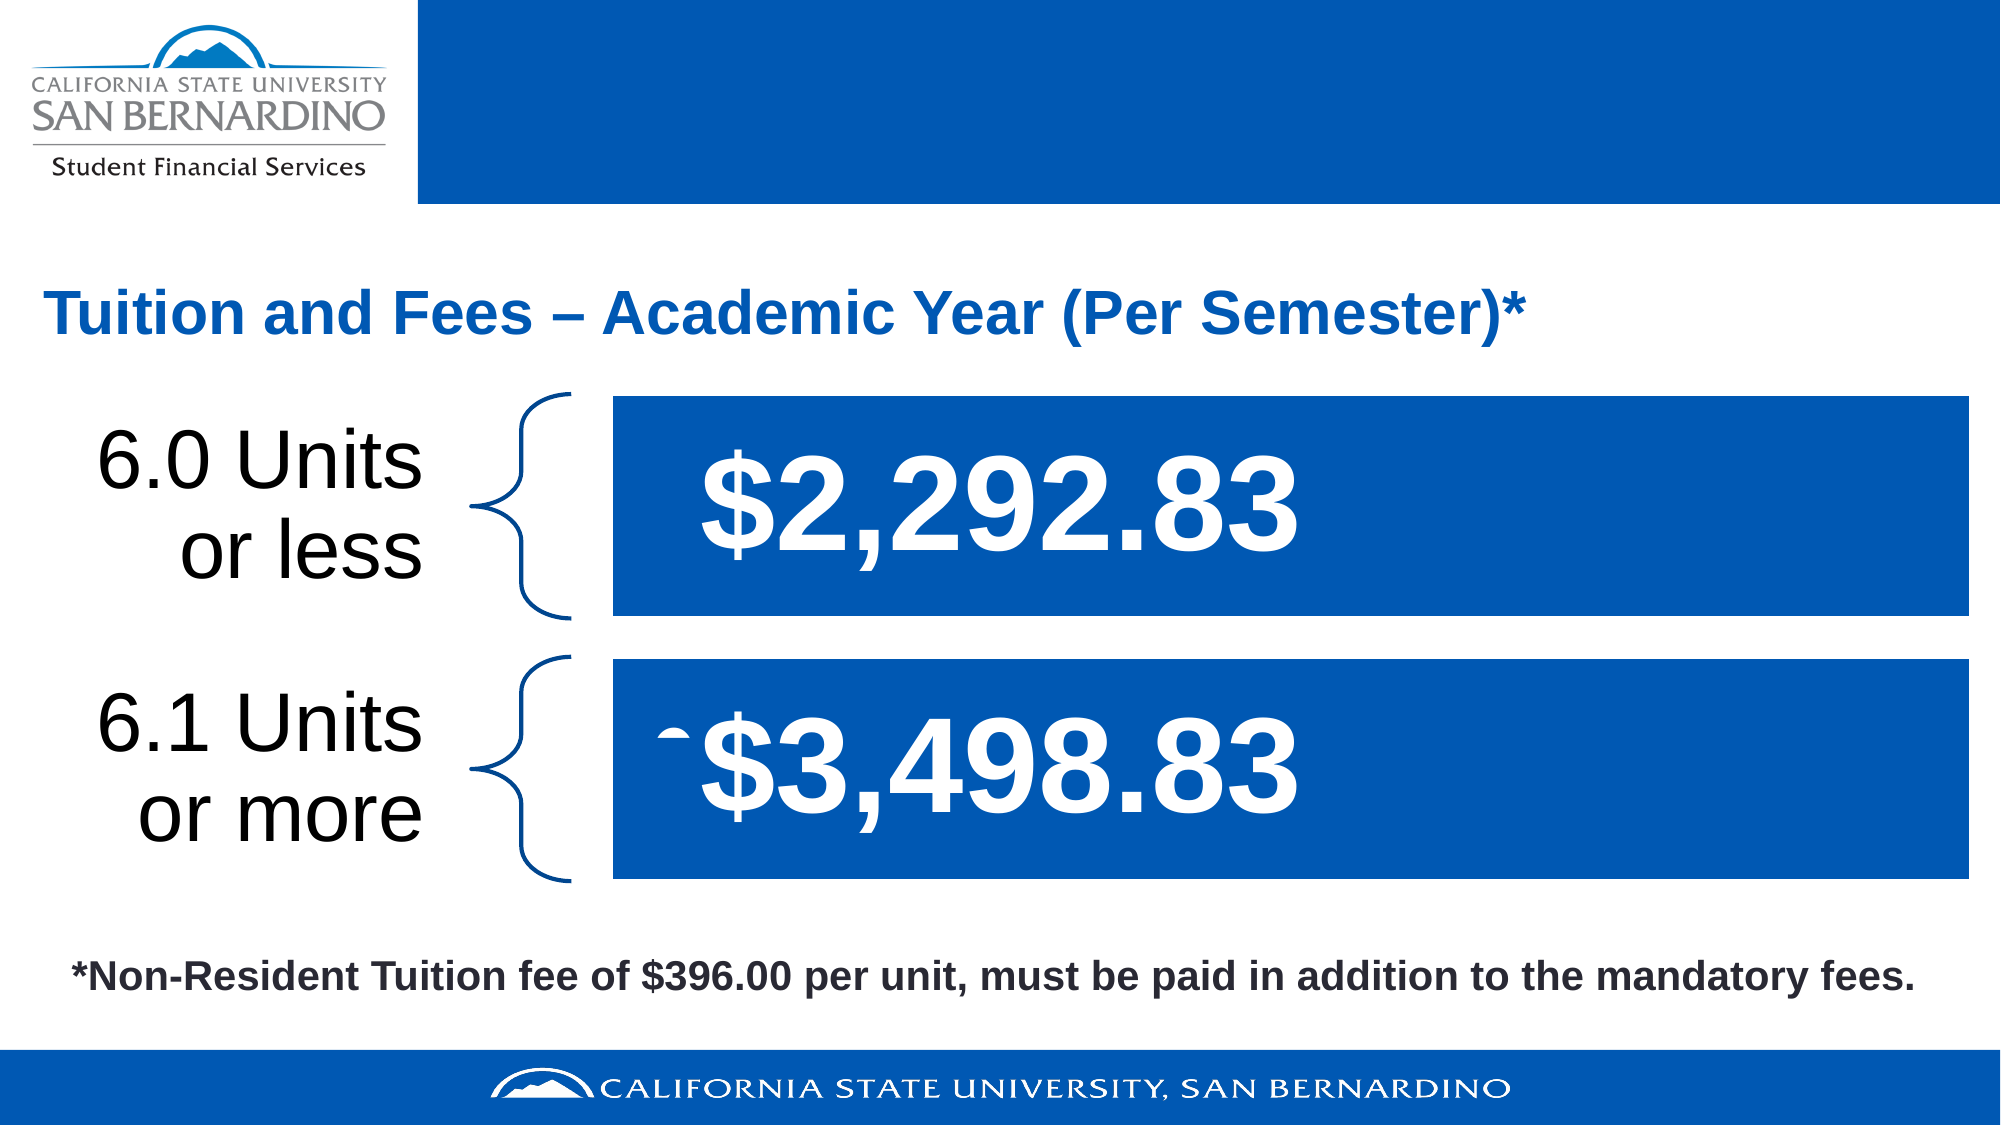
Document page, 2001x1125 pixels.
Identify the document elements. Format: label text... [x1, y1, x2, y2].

text_box [422, 0, 2000, 204]
picture [0, 0, 419, 205]
text_box Tuition and Fees – Academic Year (Per Semester)* [2, 264, 1543, 311]
list *Non-Resident Tuition fee of $396.00 per unit, must be paid in addition to the mandatory fees. [0, 930, 2000, 1023]
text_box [0, 311, 1972, 964]
picture [466, 1049, 1534, 1116]
